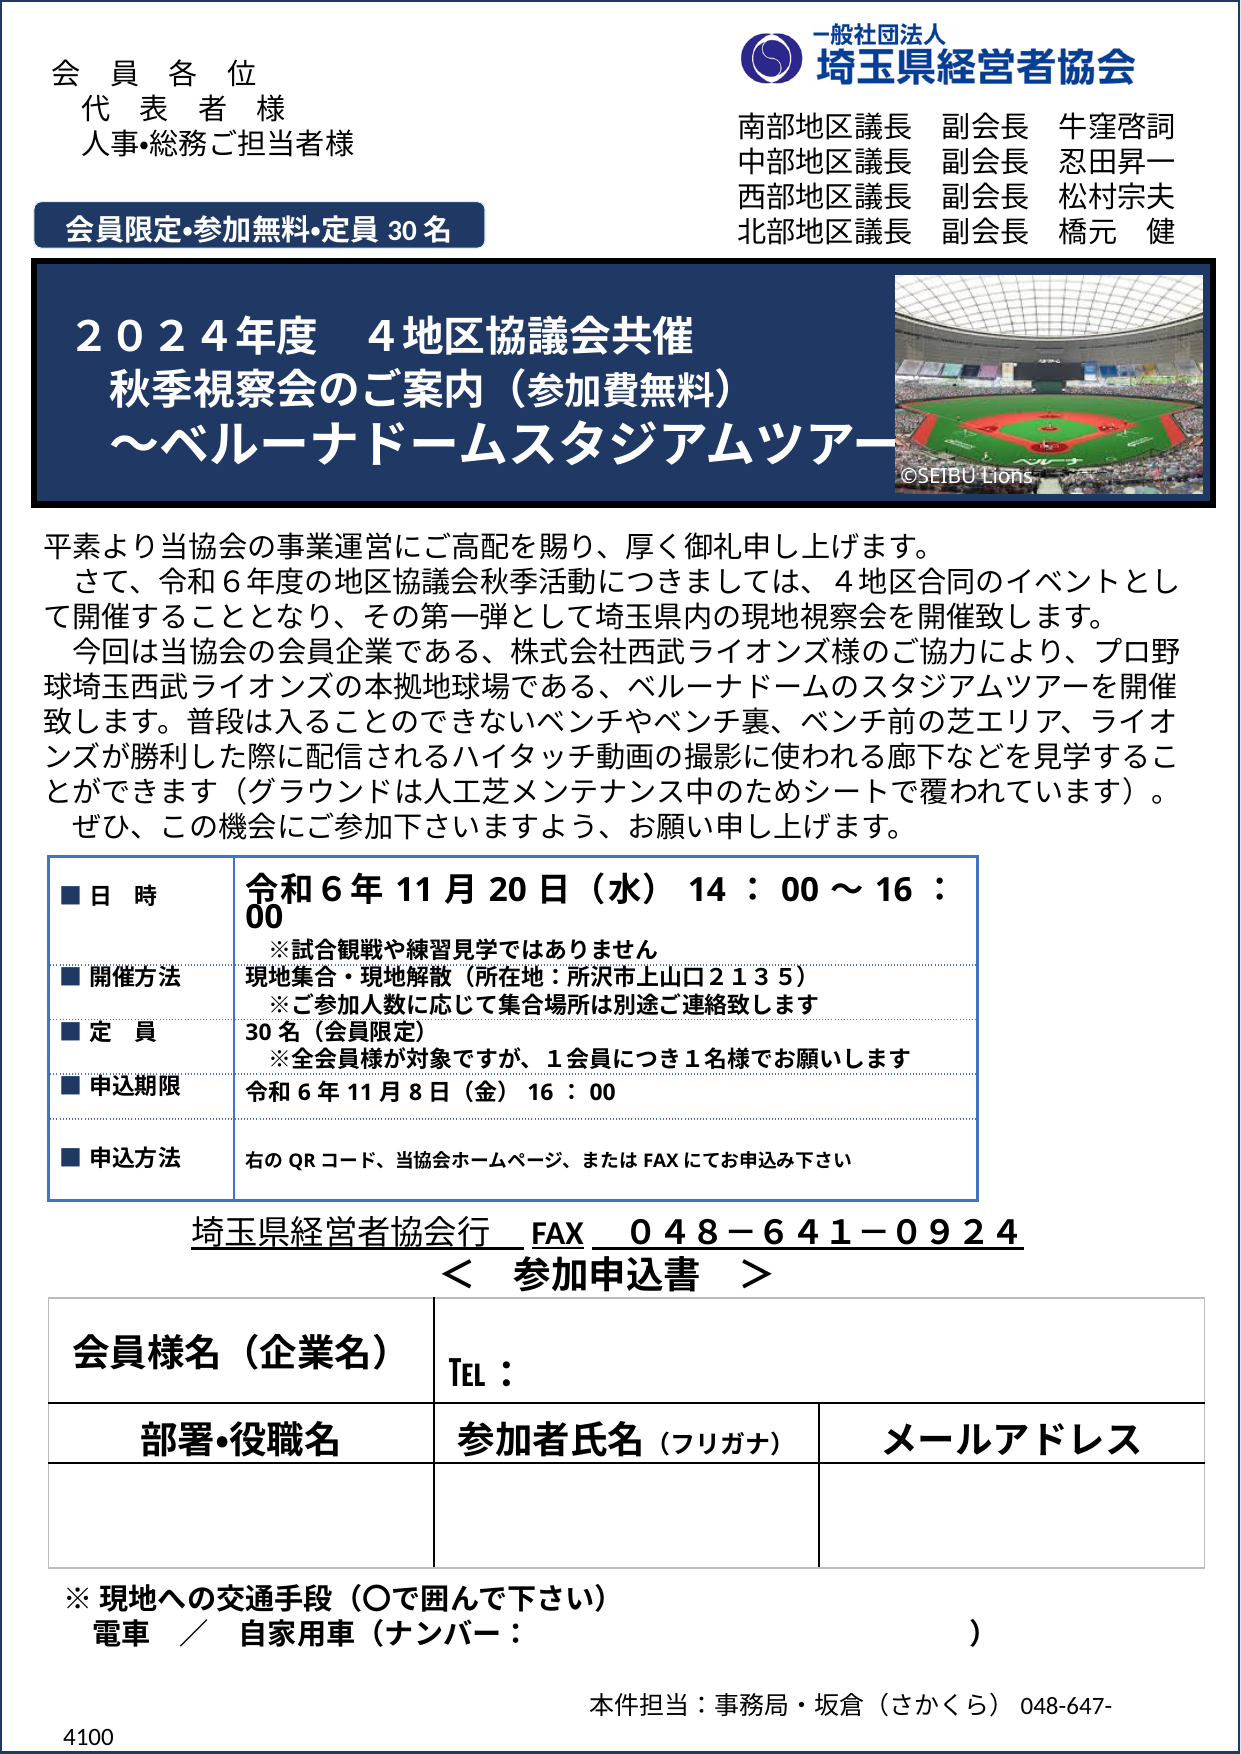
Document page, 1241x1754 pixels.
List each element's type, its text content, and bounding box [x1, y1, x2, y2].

table_cell ■開催方法 [50, 965, 233, 1020]
text_box 平素より当協会の事業運営にご高配を賜り、厚く御礼申し上げます。 さて、令和６年度の地区協議会秋季活動につきましては、４地区合同のイベントとして開催することとなり、その第一弾として埼玉県内の現地視察会を開催致します。 今回は当協会の会員企業である、株式会社西武ライオンズ様のご協力により、プロ野球埼玉西武ライオンズの本拠地球場である、ベルーナドームのスタジアムツアーを開催致します。普段は入ることのできないベンチやベンチ裏、ベンチ前の芝エリア、ライオンズが勝利した際に配信されるハイタッチ動画の撮影に使われる廊下などを見学することができます（グラウンドは人工芝メンテナンス中のためシートで覆われています）。 ぜひ、この機会にご参加下さいますよう、お願い申し上げます。 [28, 520, 1198, 851]
text_box [0, 0, 1241, 1754]
table_cell 参加者氏名（フリガナ） [435, 1404, 818, 1462]
picture [895, 275, 1203, 494]
table_cell [49, 1464, 433, 1567]
text_box ※現地への交通手段（〇で囲んで下さい） 電車 ／ 自家用車（ナンバー： ） 本件担当：事務局・坂倉（さかくら）048-647-4100 [48, 1572, 1178, 1754]
table_cell メールアドレス [820, 1404, 1204, 1462]
picture [731, 23, 1135, 94]
table_cell 令和6年11月8日（金）16：00 [235, 1074, 976, 1119]
table_cell 現地集合・現地解散（所在地：所沢市上山口２１３５） ※ご参加人数に応じて集合場所は別途ご連絡致します [235, 965, 976, 1020]
text_box 埼玉県経営者協会行 FAX ０４８－６４１－０９２４ ＜ 参加申込書 ＞ [45, 1209, 1170, 1299]
table_cell ■申込期限 [50, 1074, 233, 1119]
table_cell ■申込方法 [50, 1119, 233, 1199]
table_cell [820, 1464, 1204, 1567]
table_cell ■定 員 [50, 1020, 233, 1074]
table_cell 部署・役職名 [49, 1404, 433, 1462]
text_box ©SEIBU Lions [885, 455, 1079, 495]
table_header 会員様名（企業名） [49, 1299, 433, 1402]
table_cell [435, 1464, 818, 1567]
table_header ■日 時 [50, 858, 233, 965]
table_header ℡： [435, 1299, 1204, 1402]
table_cell 30名（会員限定） ※全会員様が対象ですが、１会員につき１名様でお願いします [235, 1020, 976, 1074]
table_cell 右のQRコード、当協会ホームページ、またはFAXにてお申込み下さい [235, 1119, 976, 1199]
table_header 令和６年11月20日（水）14：00～16：00 ※試合観戦や練習見学ではありません [235, 858, 976, 965]
